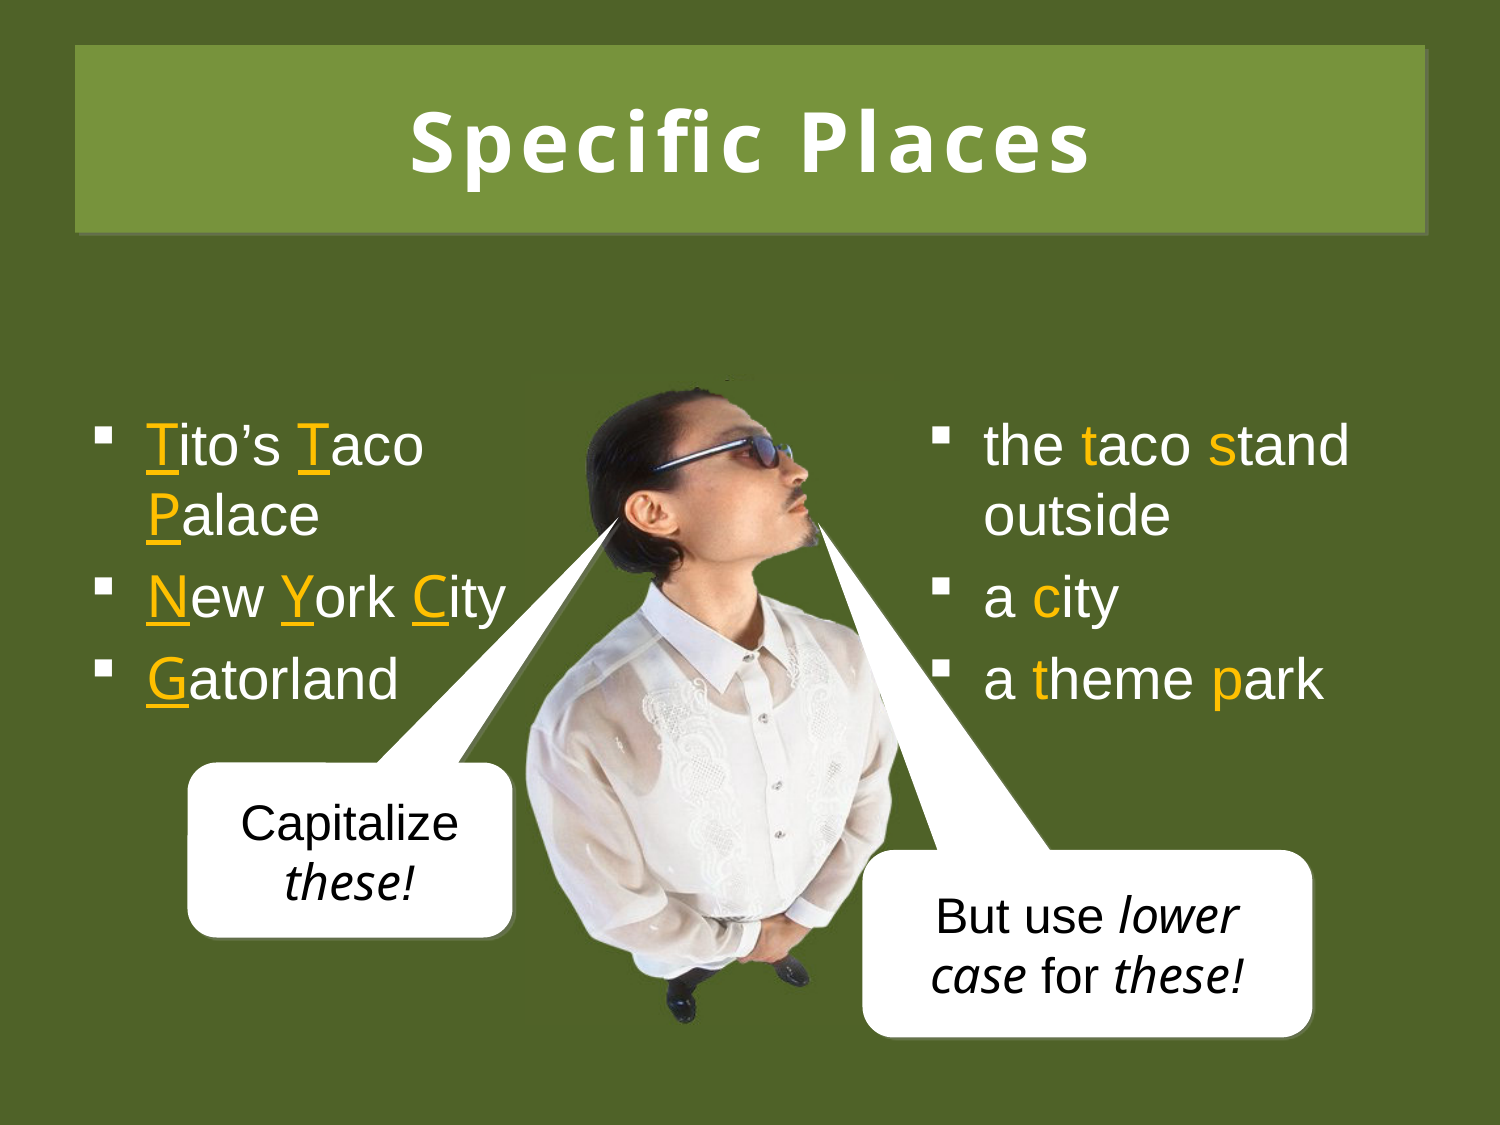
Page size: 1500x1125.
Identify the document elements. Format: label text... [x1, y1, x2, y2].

text_box Capitalize these! [187, 618, 519, 938]
list the taco stand outside a city a theme park [912, 399, 1413, 925]
list Tito’s Taco Palace New York City Gatorland [75, 399, 519, 830]
title Specific Places [74, 44, 1426, 233]
picture [524, 374, 901, 1026]
text_box But use lower case for these! [879, 644, 1313, 1038]
